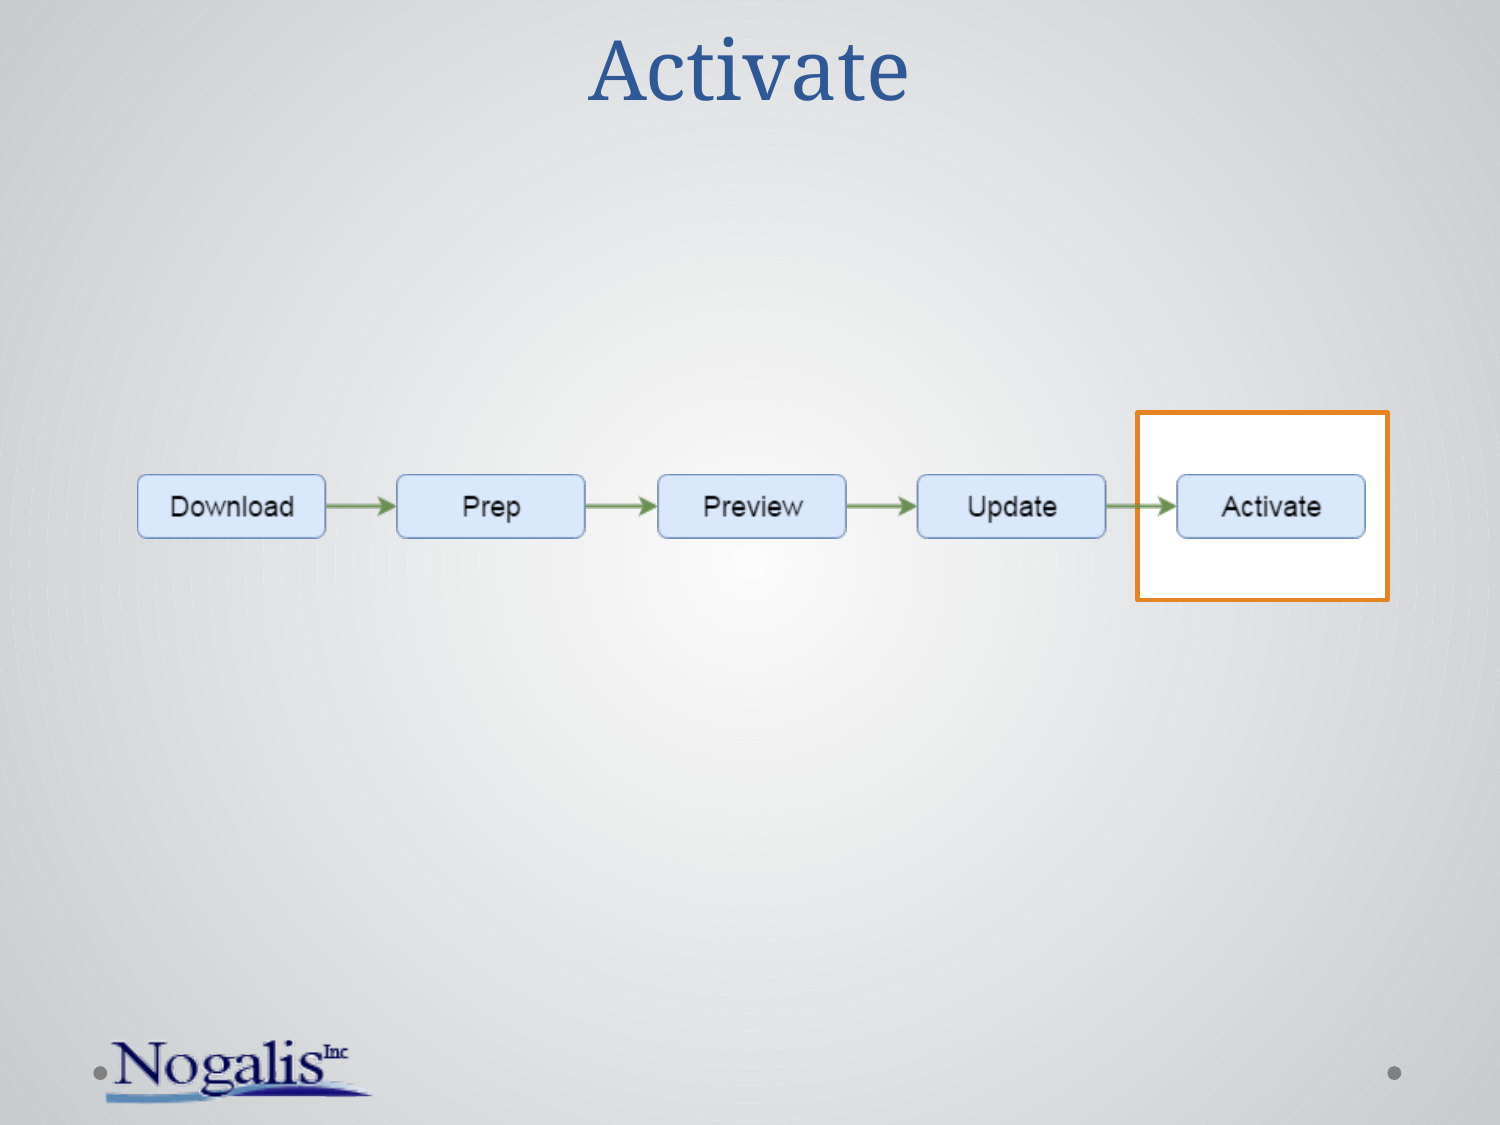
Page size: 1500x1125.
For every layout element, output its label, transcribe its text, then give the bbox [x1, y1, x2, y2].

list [137, 474, 1366, 540]
text_box [1135, 410, 1390, 602]
picture [88, 1030, 379, 1116]
title Activate [75, 0, 1425, 125]
